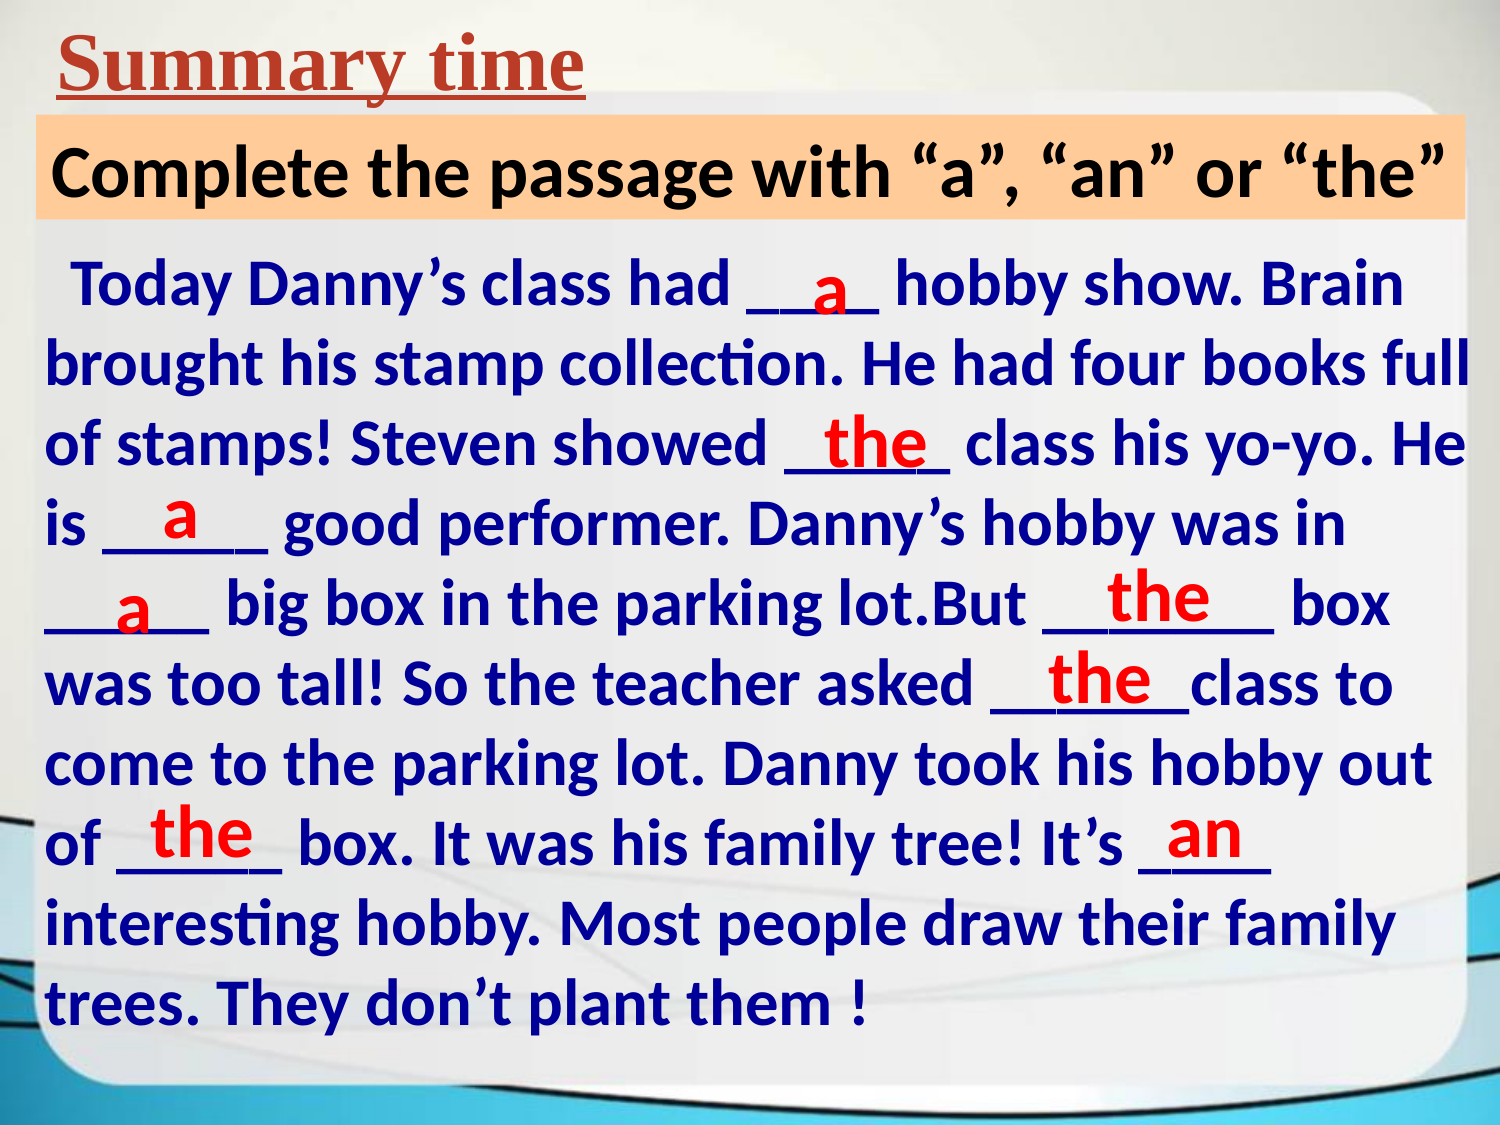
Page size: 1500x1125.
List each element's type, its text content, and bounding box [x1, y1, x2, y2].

text_box an [1151, 775, 1259, 880]
text_box the [1033, 621, 1168, 727]
text_box Complete the passage with “a”, “an” or “the” [36, 114, 1466, 220]
picture [0, 0, 1500, 1125]
text_box a [147, 456, 215, 561]
text_box the [135, 775, 270, 880]
text_box the [1092, 538, 1227, 644]
text_box a [797, 231, 865, 337]
text_box a [100, 550, 168, 656]
text_box the [809, 385, 944, 491]
text_box Today Danny’s class had ____ hobby show. Brain brought his stamp collection. He had four books full of stamps! Steven showed _____ class his yo-yo. He is _____ good performer. Danny’s hobby was in _____ big box in the parking lot.But _______ box was too tall! So the teacher asked ______class to come to the parking lot. Danny took his hobby out of _____ box. It was his family tree! It’s ____ interesting hobby. Most people draw their family trees. They don’t plant them ! [29, 231, 1500, 1047]
text_box Summary time [41, 0, 703, 115]
